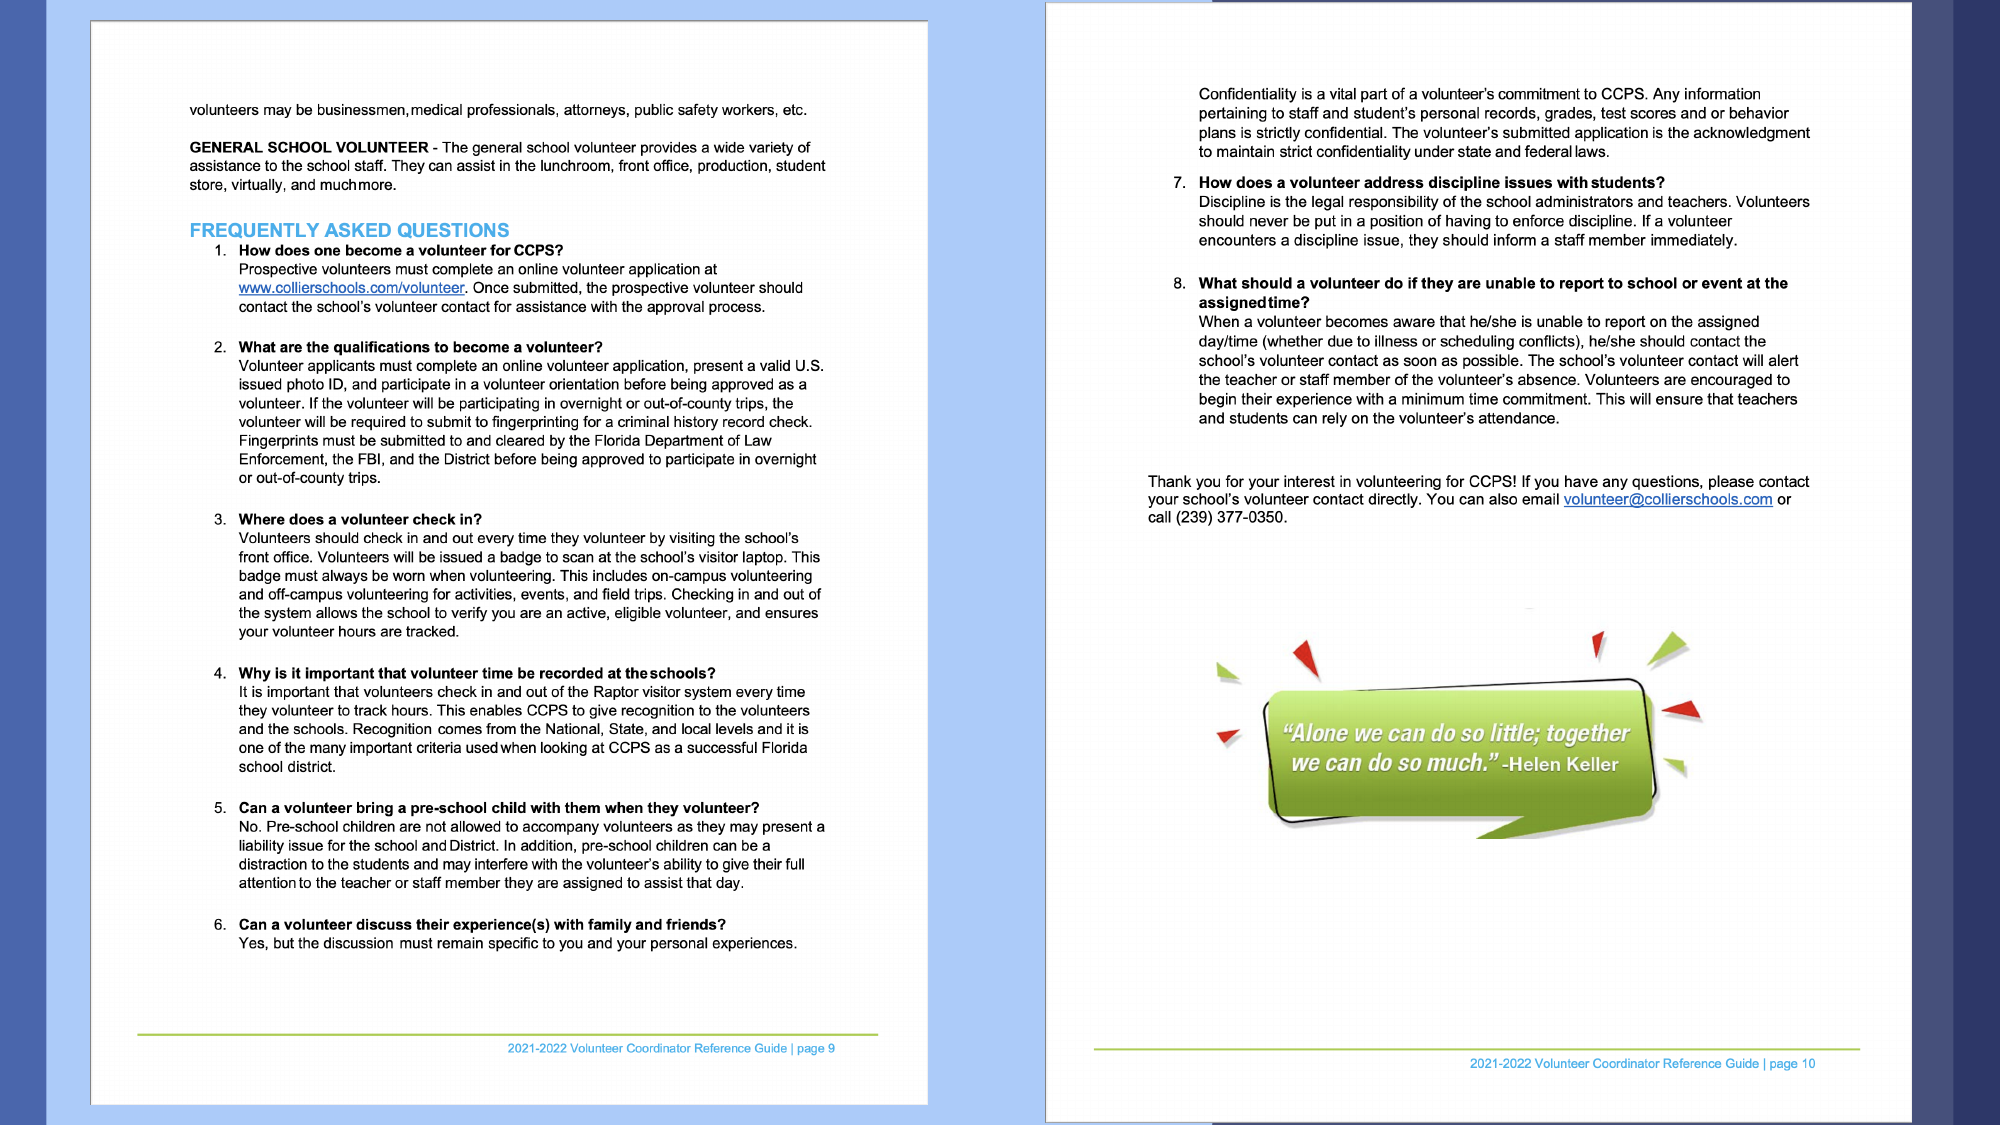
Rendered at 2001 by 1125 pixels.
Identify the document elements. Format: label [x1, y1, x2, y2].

text_box [47, 0, 1212, 1125]
picture [90, 20, 928, 1105]
picture [1045, 2, 1912, 1123]
text_box [0, 0, 47, 1125]
text_box [1212, 0, 2000, 1125]
